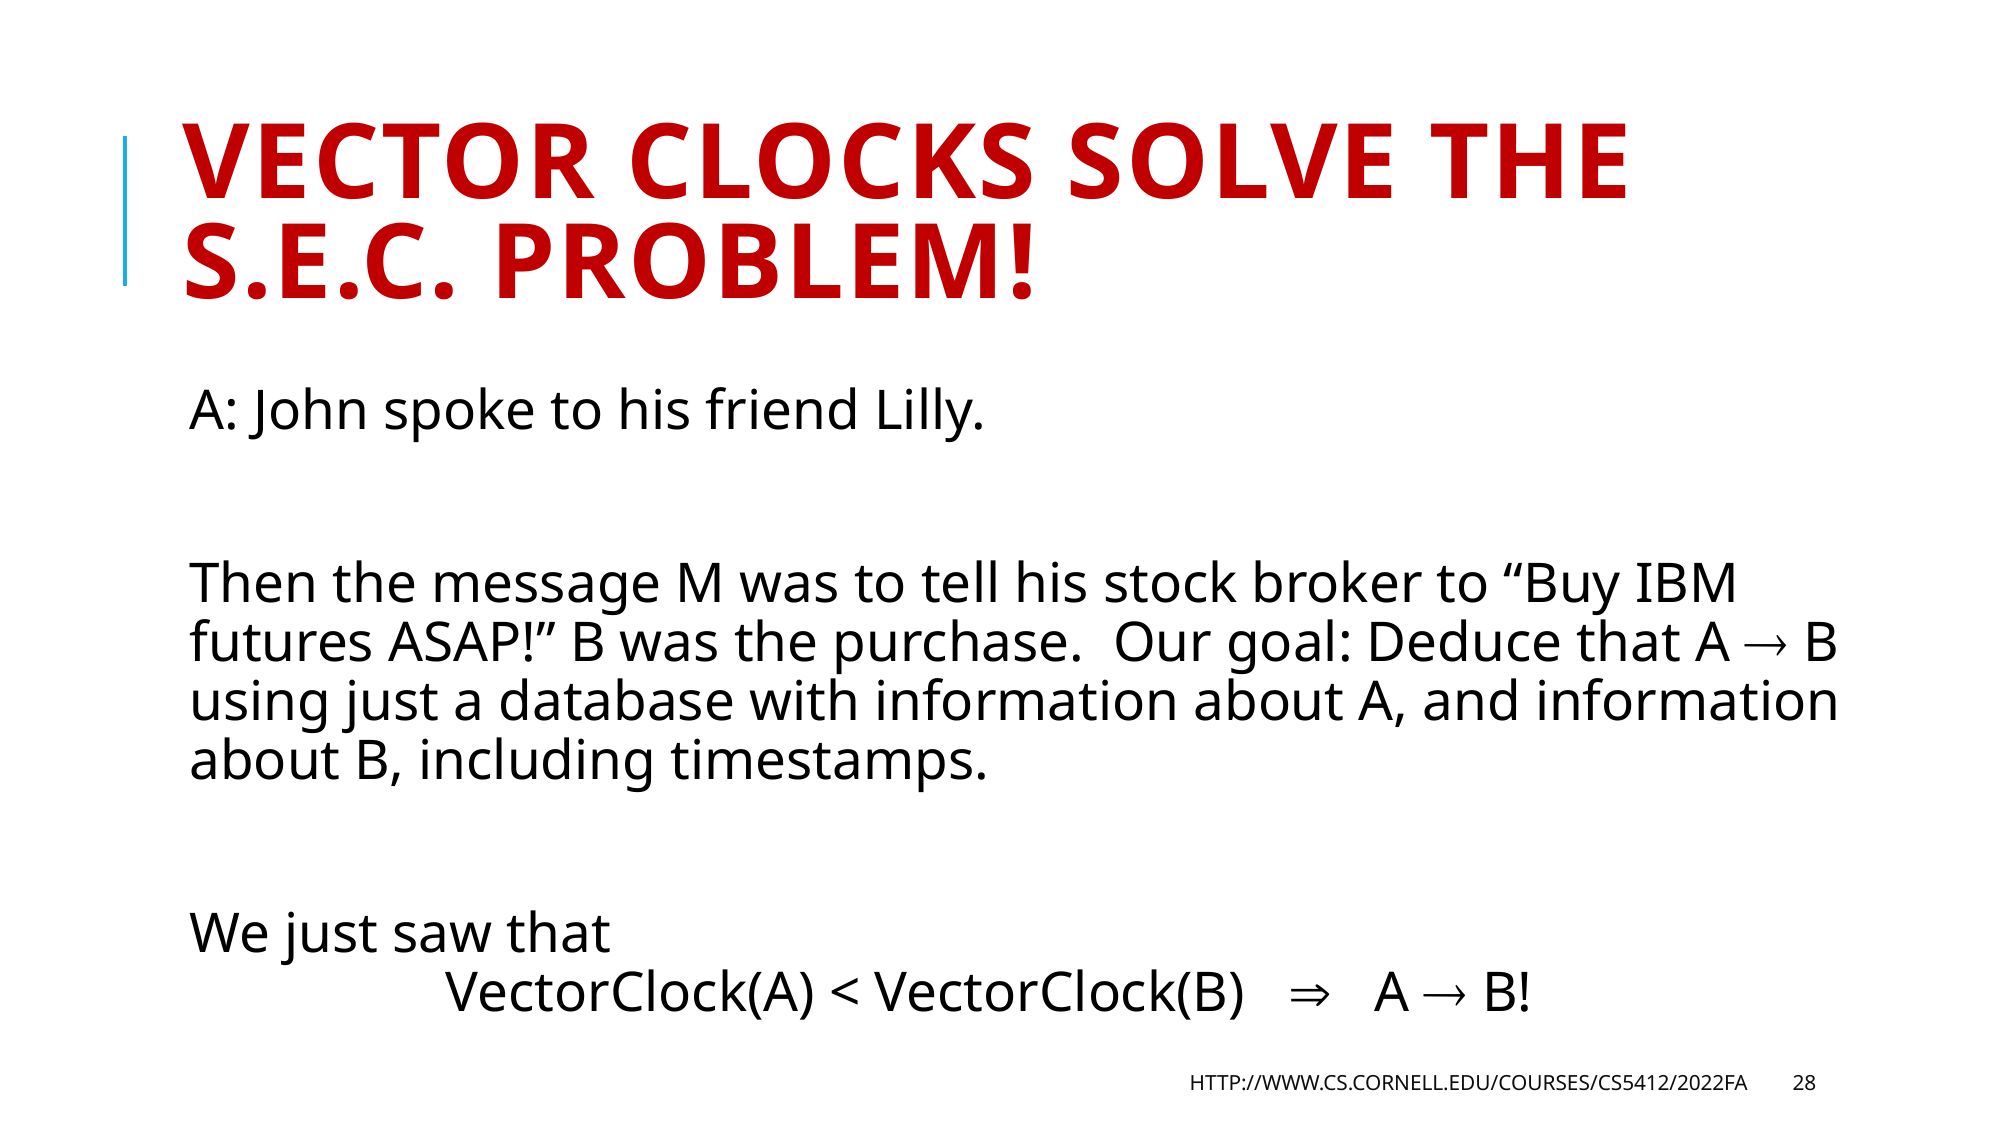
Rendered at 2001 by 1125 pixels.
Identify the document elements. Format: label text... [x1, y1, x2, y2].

list A: John spoke to his friend Lilly. Then the message M was to tell his stock broker to “Buy IBM futures ASAP!” B was the purchase. Our goal: Deduce that A  B using just a database with information about A, and information about B, including timestamps. We just saw that VectorClock(A) < VectorClock(B)  A  B! [168, 375, 1938, 1035]
footer http://www.cs.cornell.edu/courses/cs5412/2022fa [794, 1061, 1763, 1107]
slide_number 28 [1777, 1061, 1938, 1107]
title Vector Clocks solve the S.E.C. problem! [168, 96, 1938, 342]
